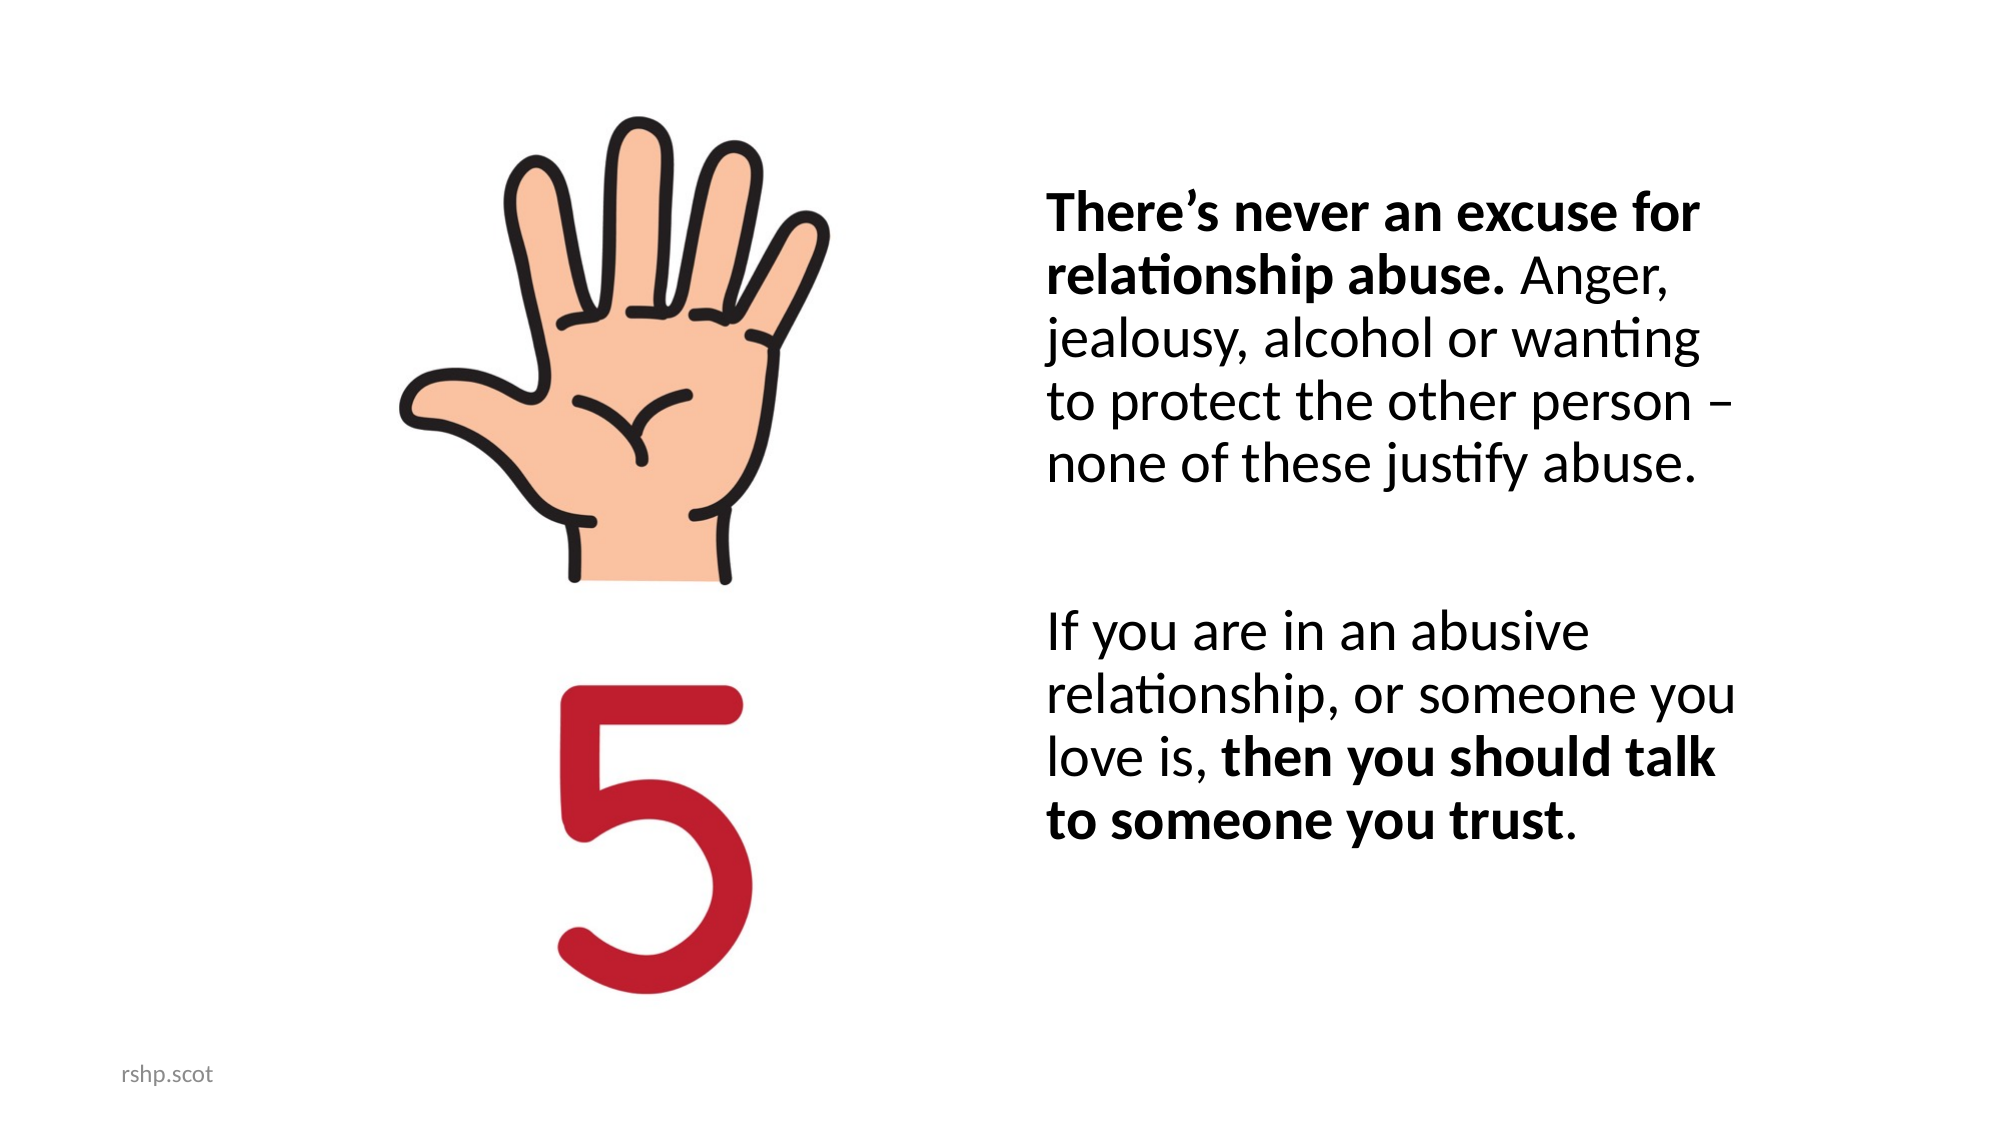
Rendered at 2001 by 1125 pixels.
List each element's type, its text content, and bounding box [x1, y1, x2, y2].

picture [333, 0, 963, 1125]
footer rshp.scot [106, 1042, 333, 1103]
text_box There’s never an excuse for relationship abuse. Anger, jealousy, alcohol or wanting to protect the other person – none of these justify abuse. If you are in an abusive relationship, or someone you love is, then you should talk to someone you trust. [1031, 173, 1774, 733]
